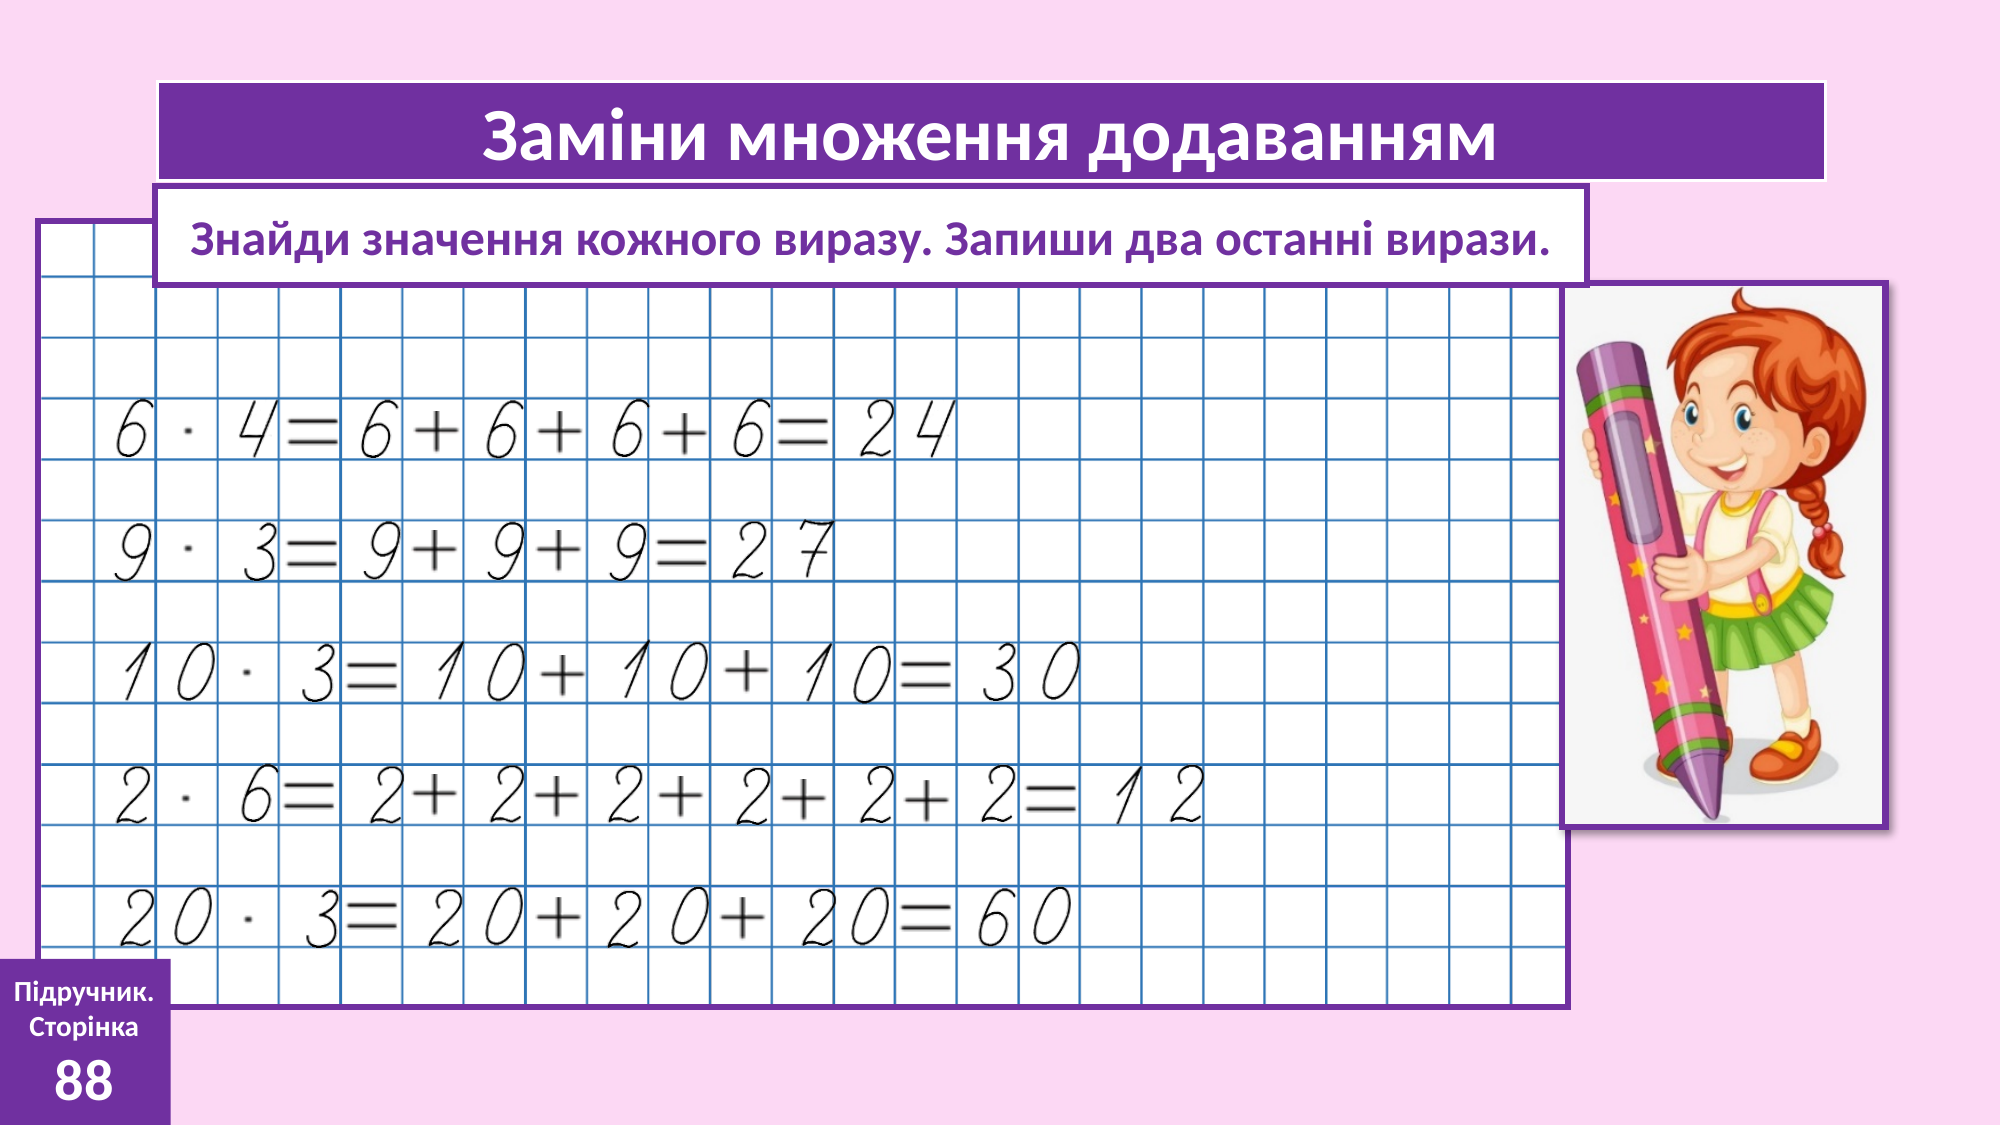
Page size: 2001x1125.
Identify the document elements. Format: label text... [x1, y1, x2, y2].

text_box Підручник. Сторінка 88 [0, 958, 172, 1125]
text_box Знайди значення кожного виразу. Запиши два останні вирази. [154, 185, 1588, 286]
text_box Заміни множення додаванням [156, 80, 1827, 182]
picture [41, 224, 1883, 1004]
